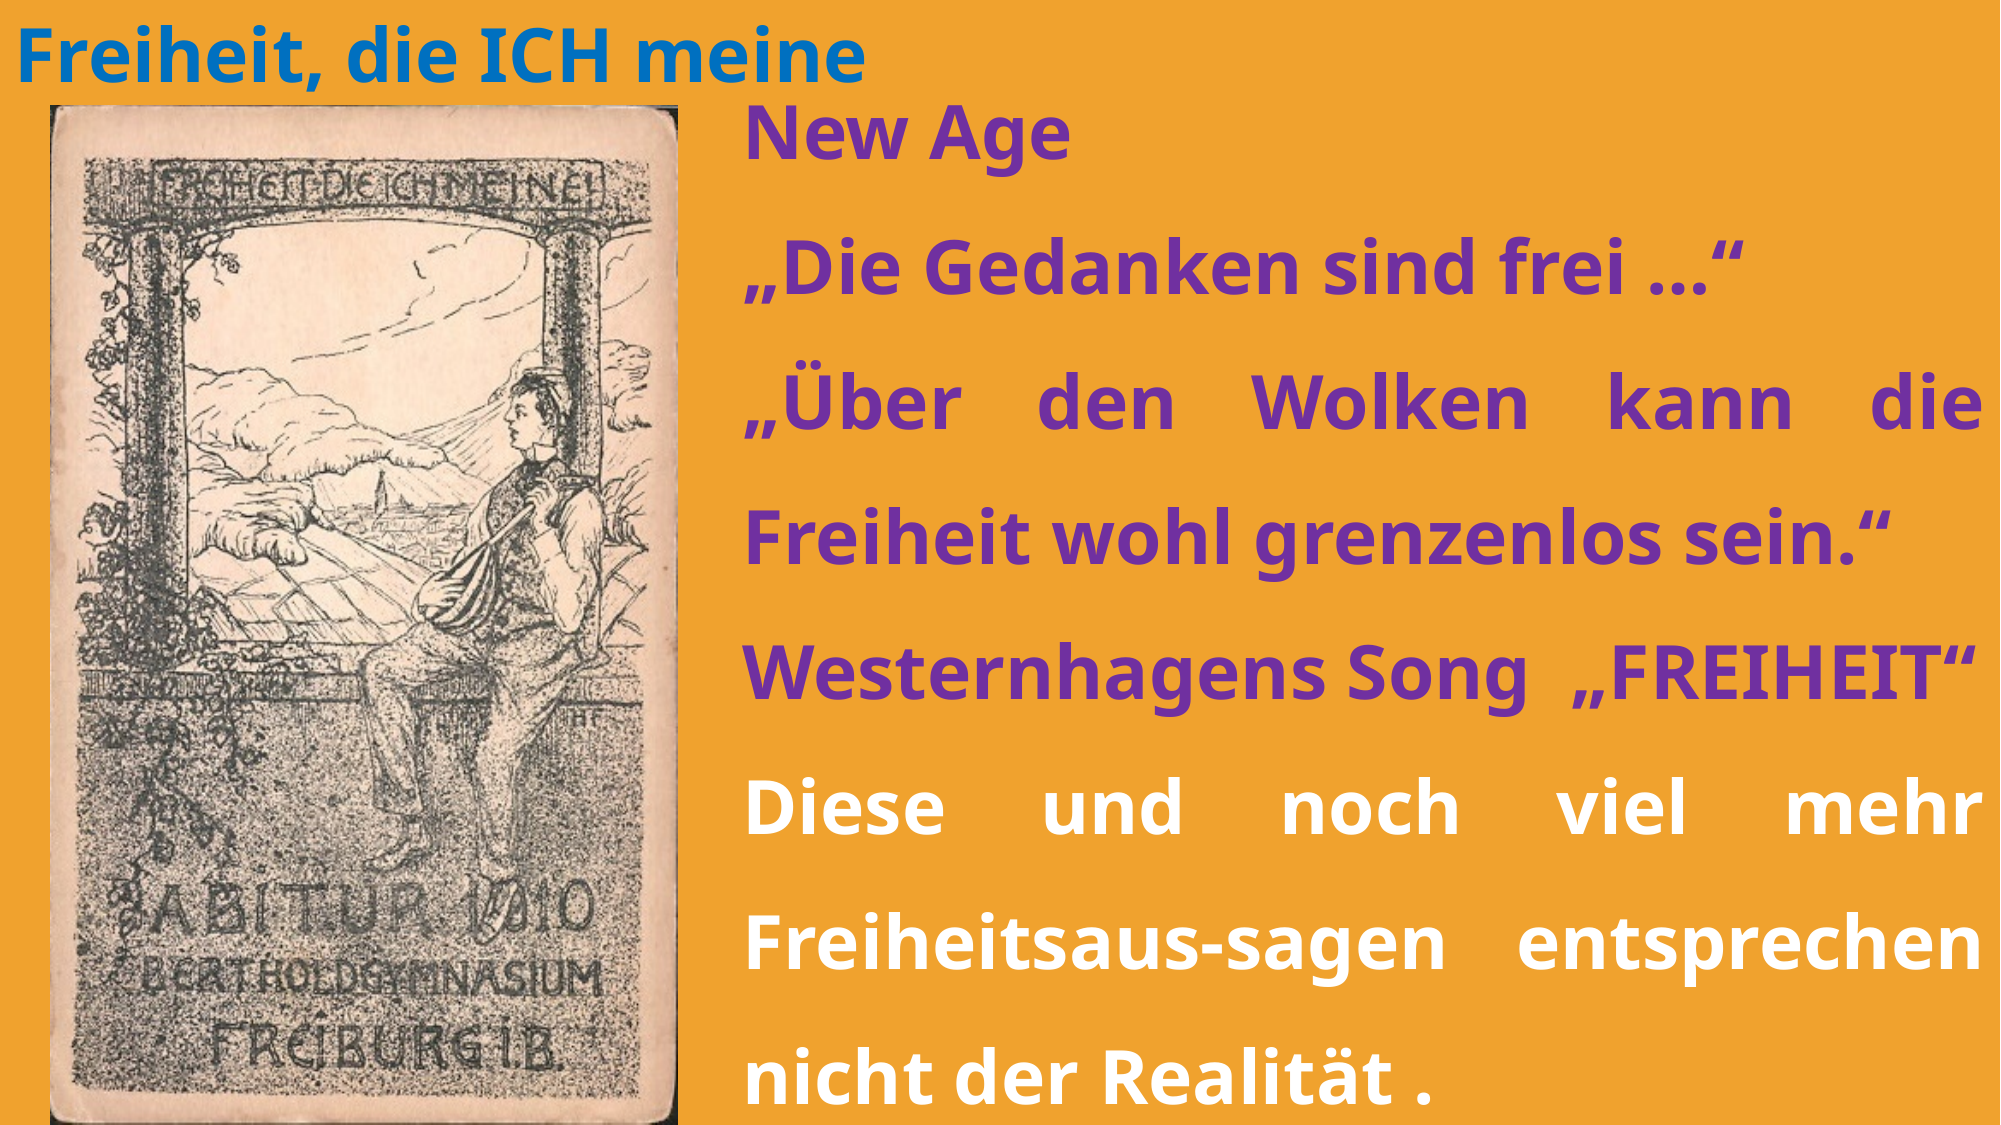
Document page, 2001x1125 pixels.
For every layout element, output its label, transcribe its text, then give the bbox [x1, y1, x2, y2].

text_box New Age „Die Gedanken sind frei …“ „Über den Wolken kann die Freiheit wohl grenzenlos sein.“ Westernhagens Song „Freiheit“ Diese und noch viel mehr Freiheitsaus-sagen entsprechen nicht der Realität . [727, 76, 2000, 1125]
picture [49, 105, 678, 1125]
text_box Freiheit, die ICH meine [0, 0, 1723, 105]
